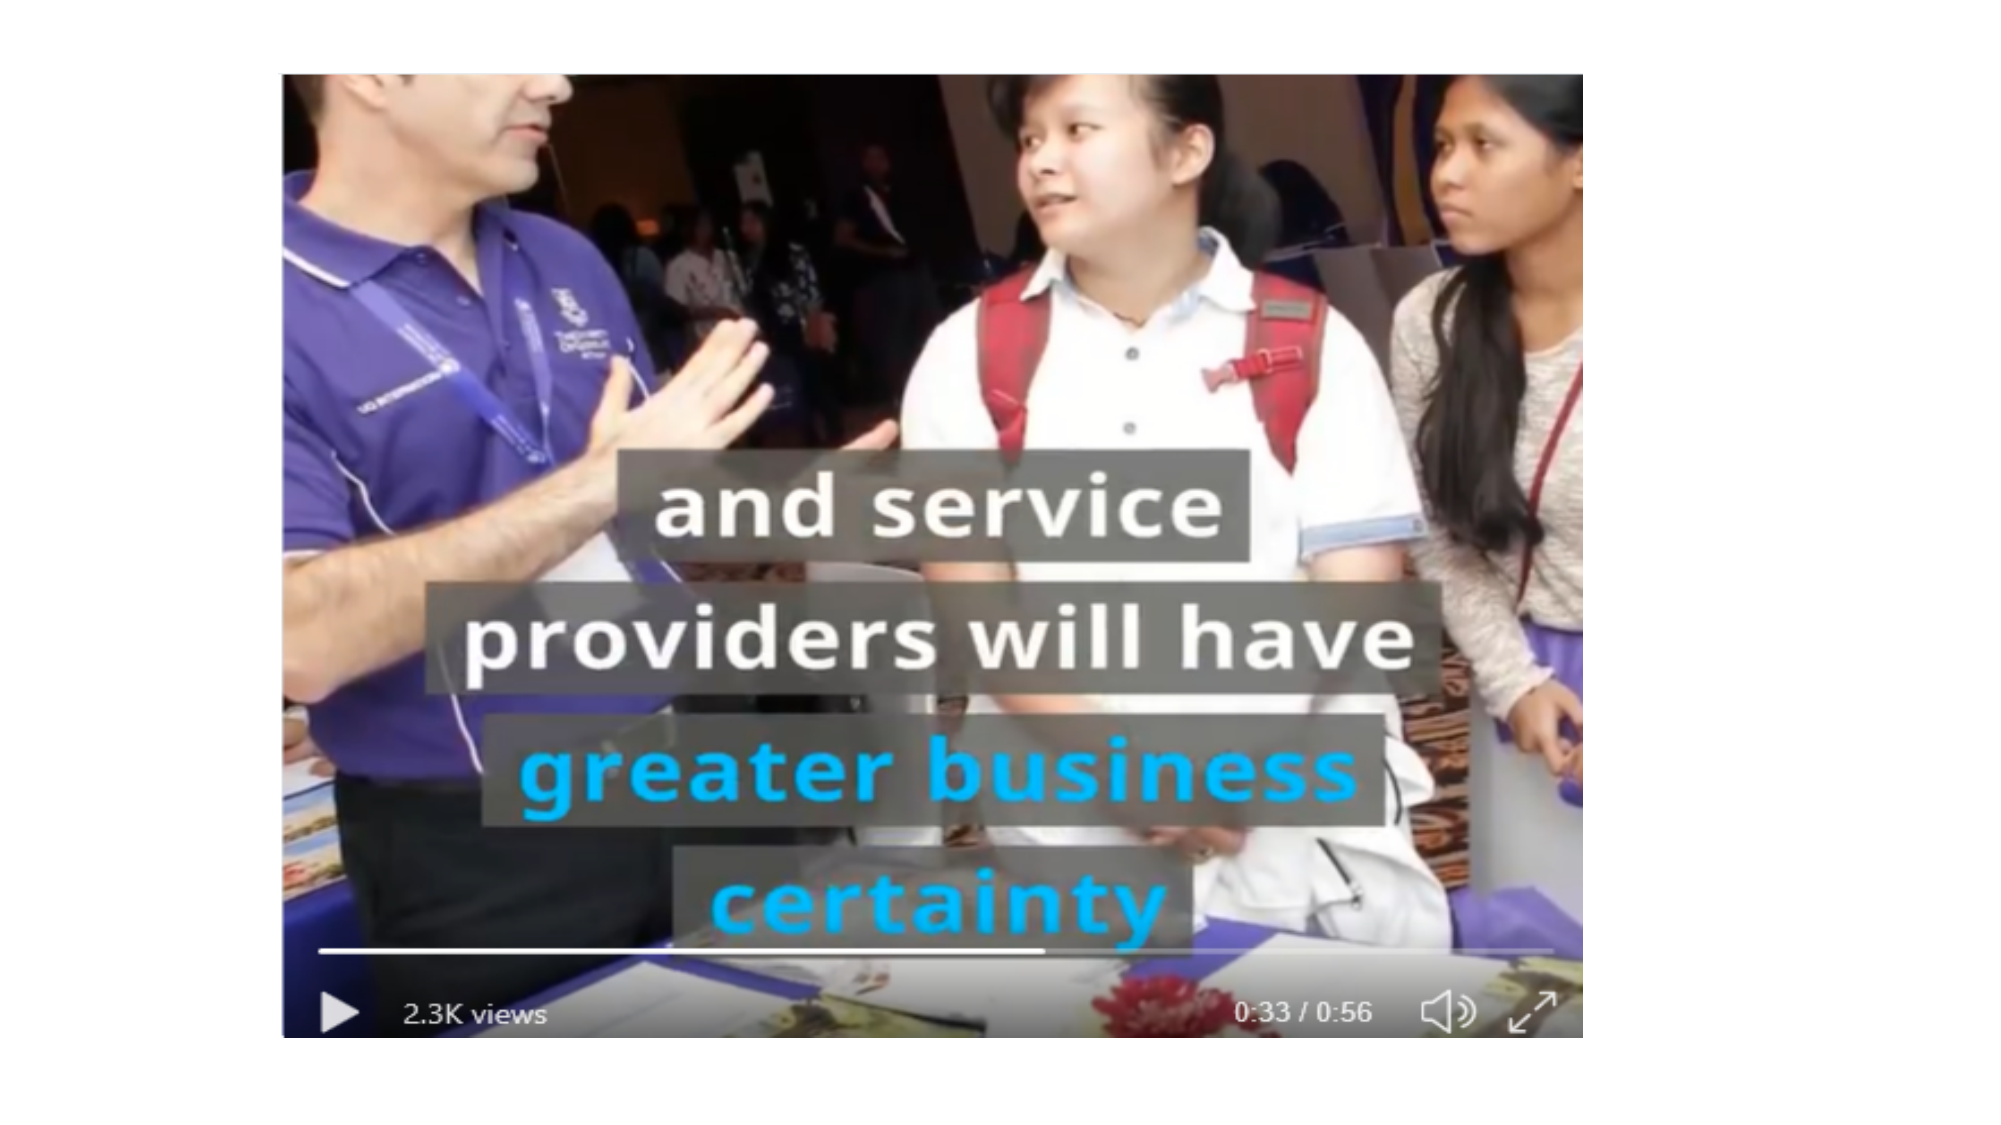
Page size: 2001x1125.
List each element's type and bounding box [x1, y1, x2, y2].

picture [278, 73, 1583, 1038]
